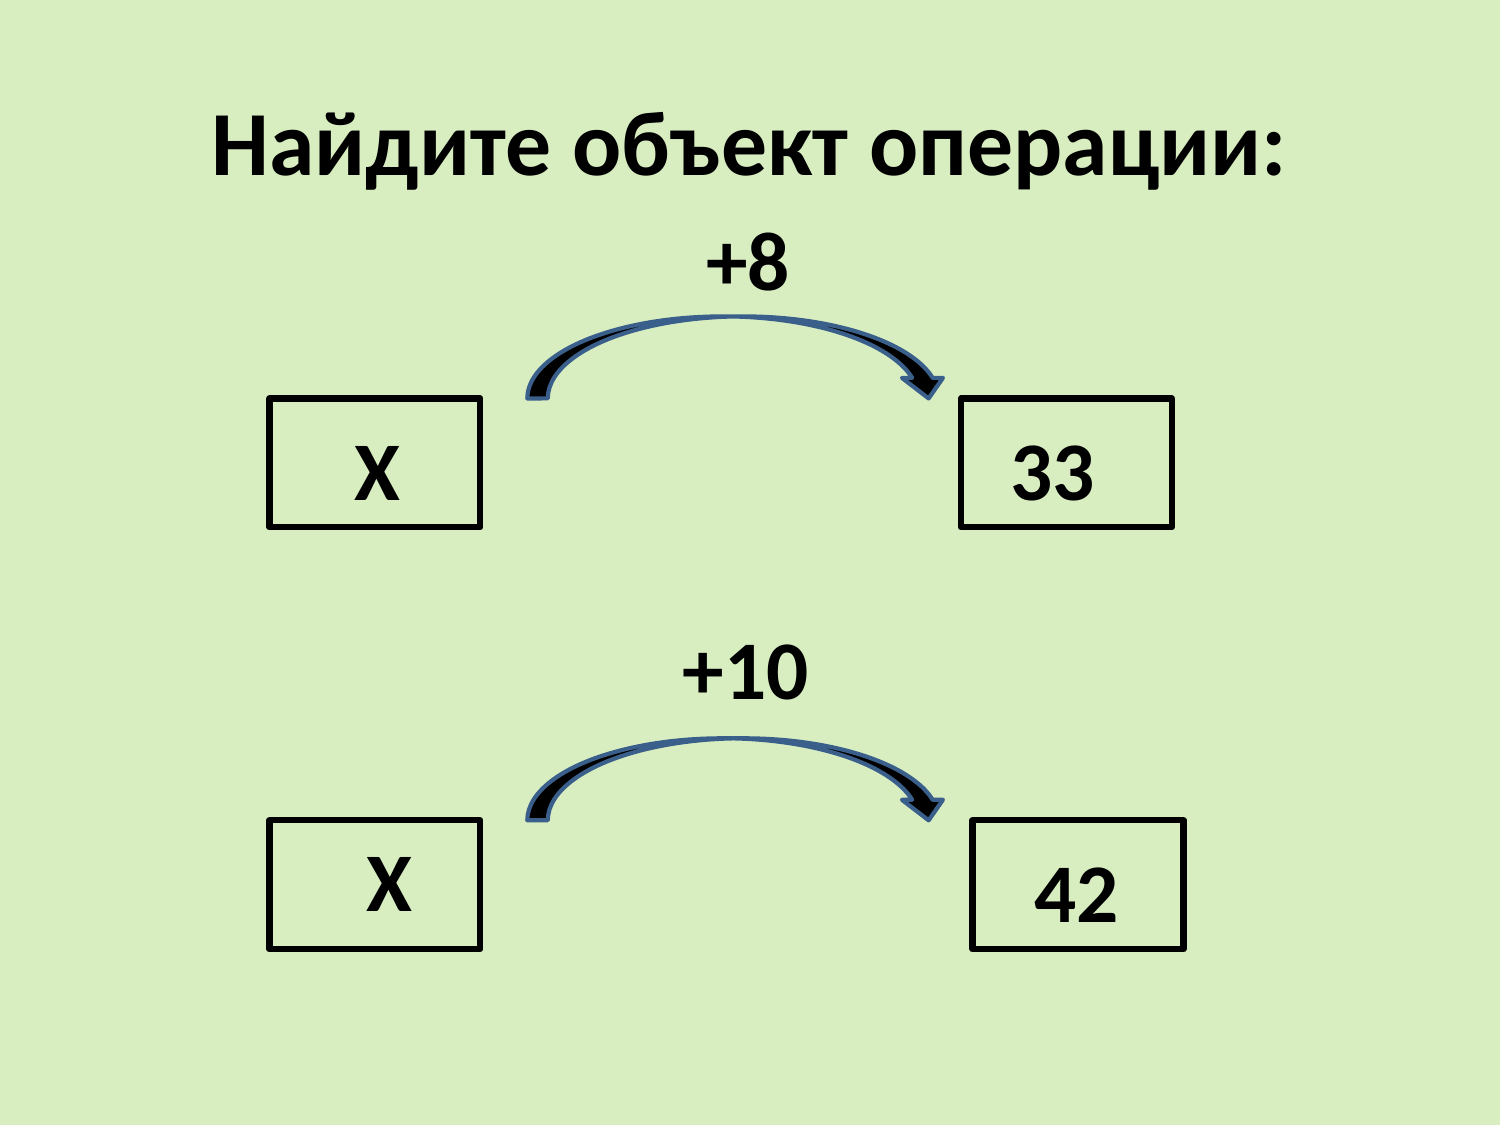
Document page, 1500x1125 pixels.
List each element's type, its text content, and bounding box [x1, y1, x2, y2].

text_box [525, 736, 945, 823]
title Найдите объект операции: [75, 45, 1425, 233]
text_box 42 [1019, 832, 1149, 947]
text_box [525, 314, 945, 401]
text_box Х [351, 820, 422, 936]
text_box 33 [996, 410, 1161, 525]
text_box [267, 396, 482, 529]
text_box Х [339, 410, 411, 525]
text_box +8 [691, 199, 809, 314]
text_box [267, 818, 482, 951]
text_box [970, 818, 1186, 951]
text_box [959, 396, 1174, 529]
text_box +10 [667, 609, 844, 725]
